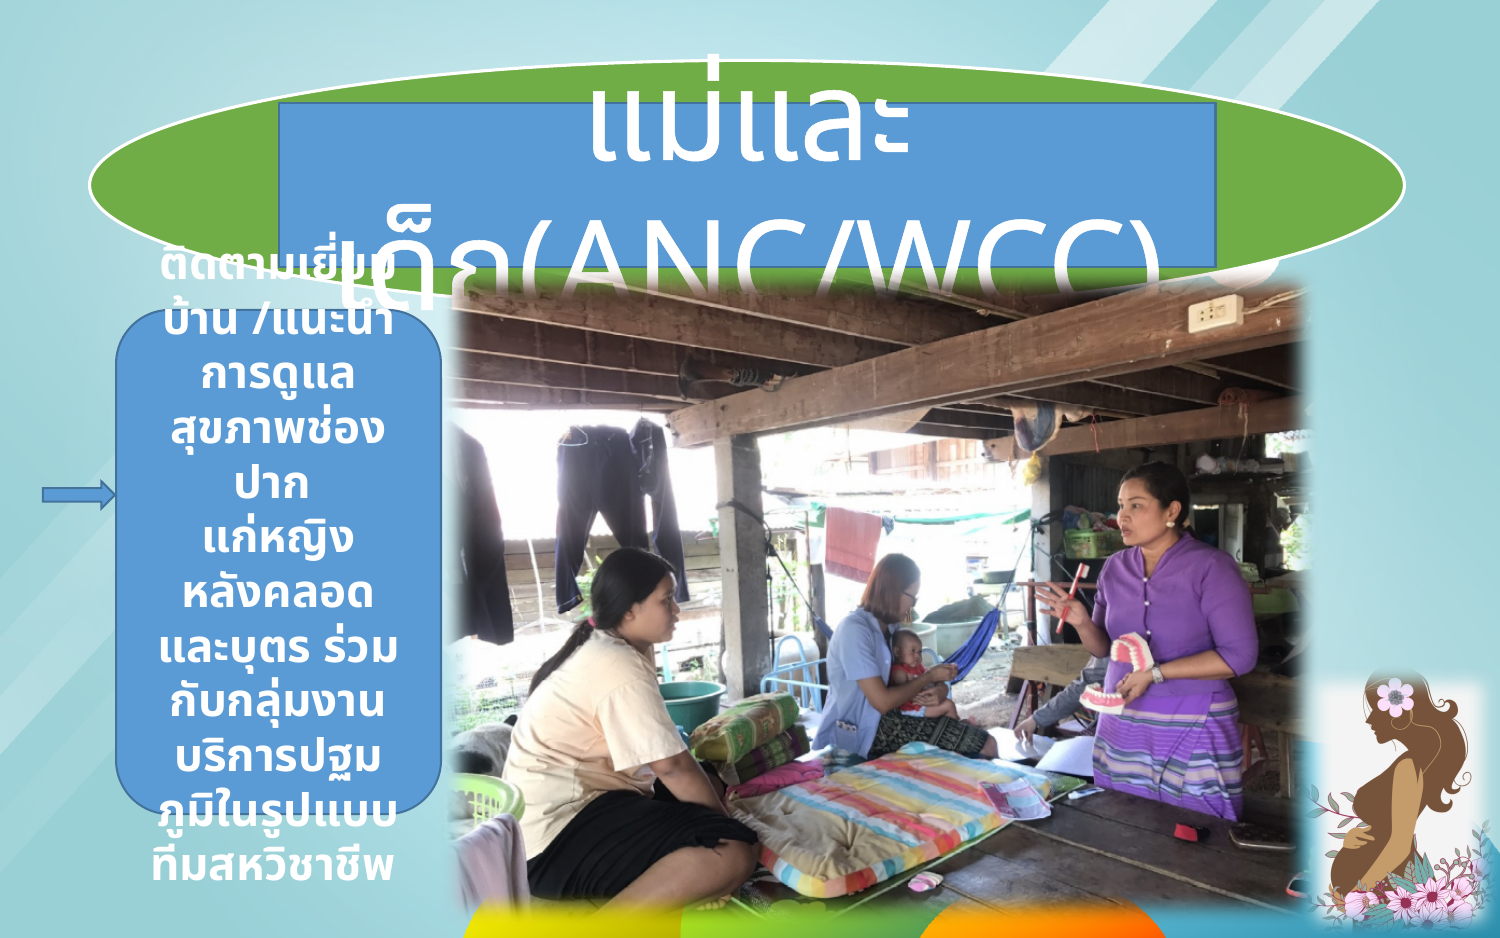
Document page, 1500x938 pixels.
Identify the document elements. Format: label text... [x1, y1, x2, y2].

text_box [1260, 163, 1457, 361]
text_box [87, 58, 1407, 298]
text_box [41, 478, 115, 511]
text_box แม่และเด็ก(ANC/WCC) [278, 102, 1217, 268]
text_box ติดตามเยี่ยมบ้าน /แนะนำการดูแลสุขภาพช่องปาก แก่หญิงหลังคลอดและบุตร ร่วมกับกลุ่มงานบริการปฐมภูมิในรูปแบบทีมสหวิชาชีพ [115, 308, 441, 816]
picture [0, 0, 1500, 938]
